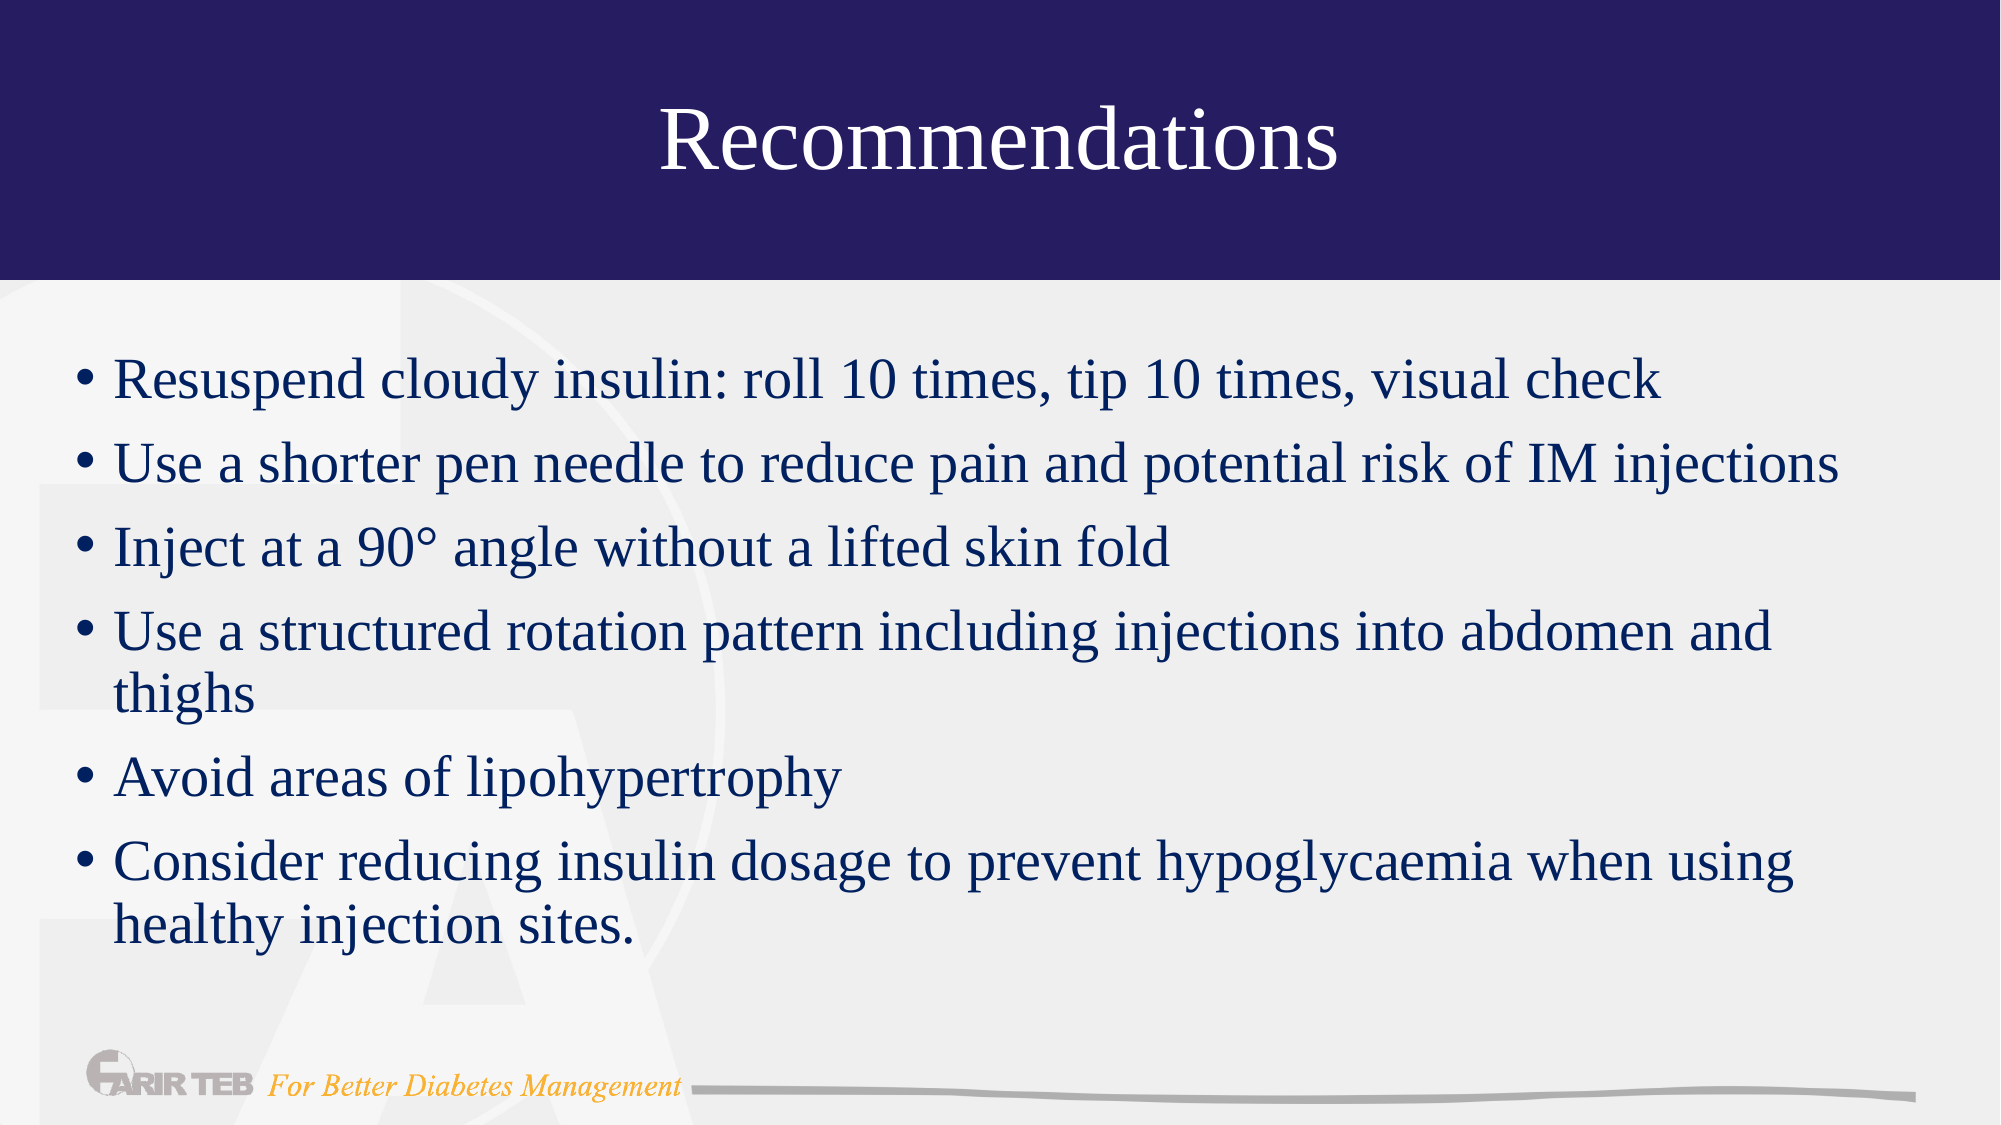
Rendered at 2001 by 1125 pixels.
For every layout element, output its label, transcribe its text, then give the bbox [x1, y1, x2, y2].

list Resuspend cloudy insulin: roll 10 times, tip 10 times, visual check Use a shorter pen needle to reduce pain and potential risk of IM injections Inject at a 90° angle without a lifted skin fold Use a structured rotation pattern including injections into abdomen and thighs Avoid areas of lipohypertrophy Consider reducing insulin dosage to prevent hypoglycaemia when using healthy injection sites. [60, 340, 1888, 967]
picture [0, 280, 2000, 1125]
title Recommendations [86, 30, 1914, 249]
